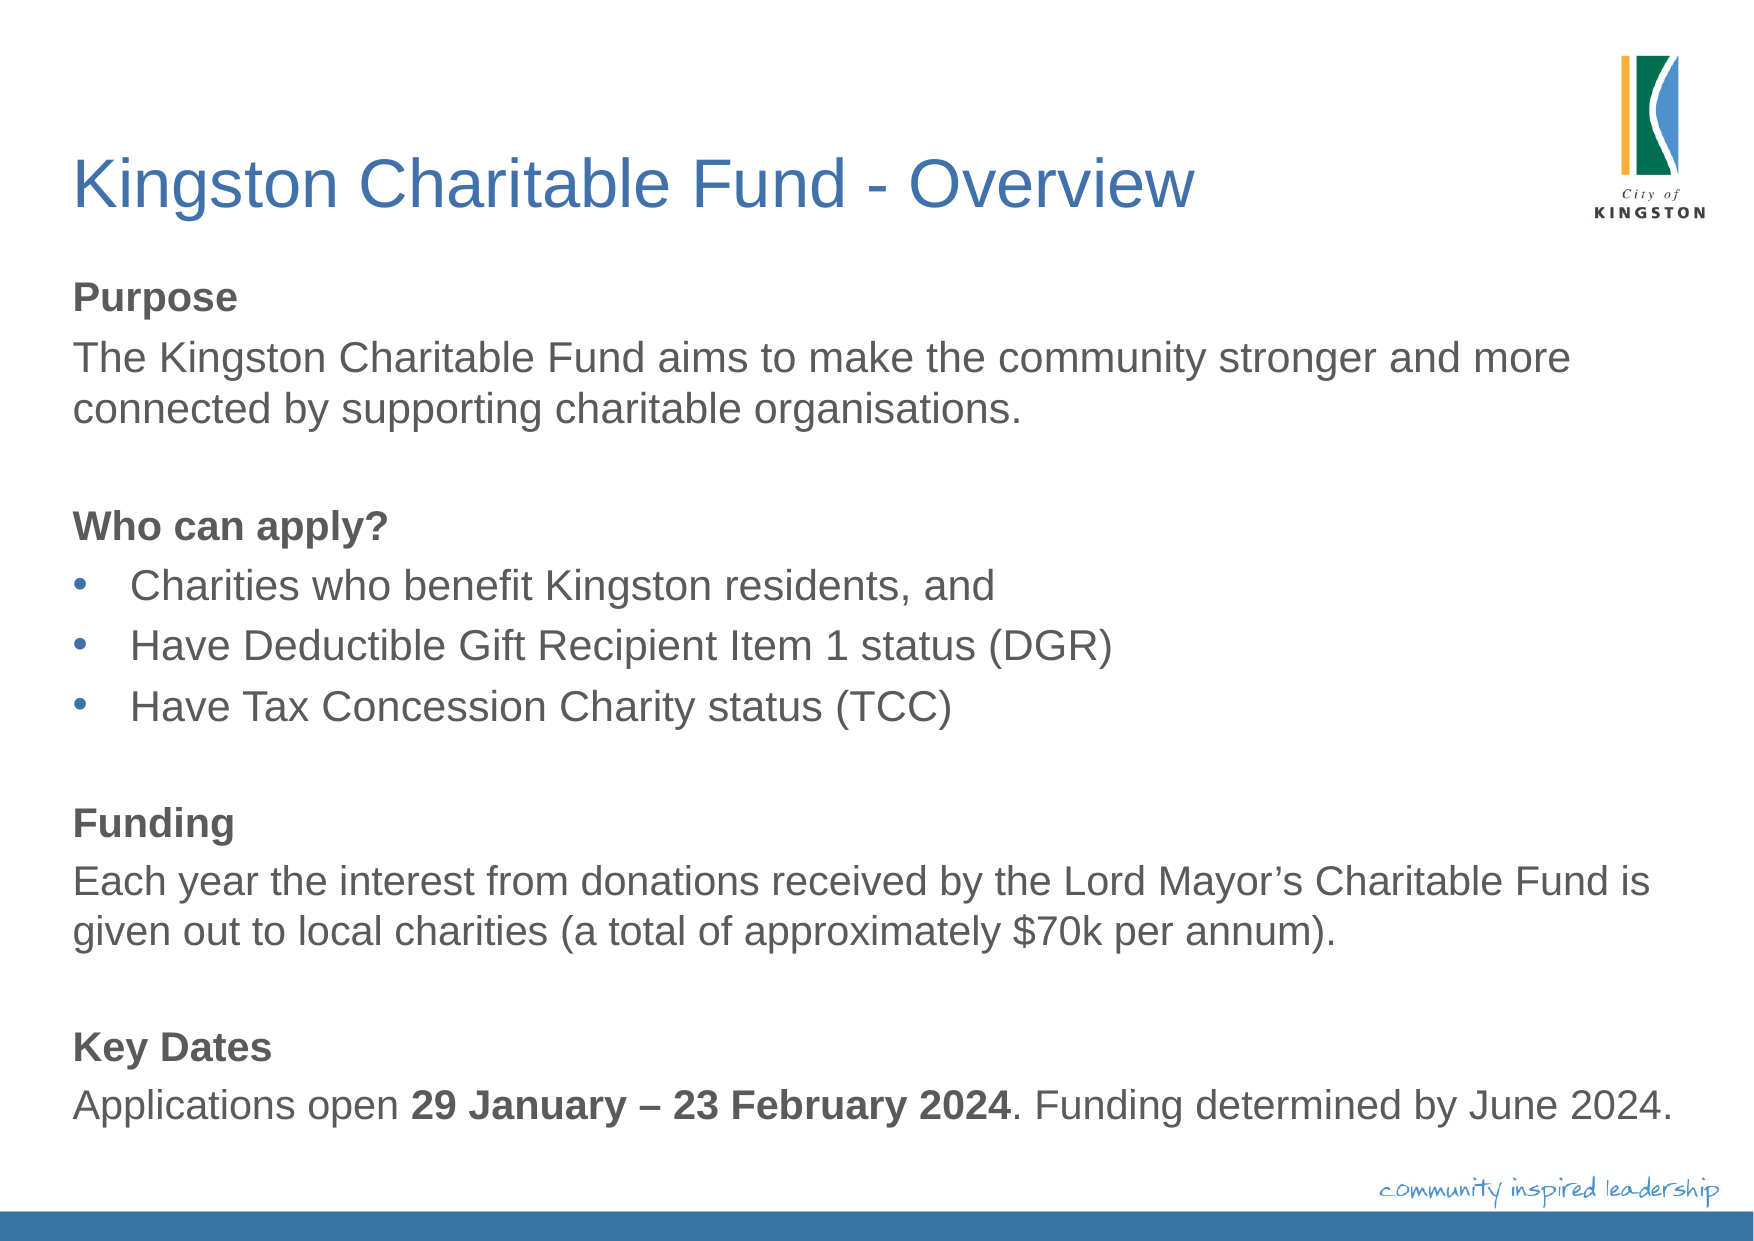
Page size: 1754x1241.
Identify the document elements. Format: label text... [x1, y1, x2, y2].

picture [0, 0, 1754, 1241]
title Kingston Charitable Fund - Overview [55, 49, 1579, 222]
list Purpose The Kingston Charitable Fund aims to make the community stronger and more connected by supporting charitable organisations. Who can apply? Charities who benefit Kingston residents, and Have Deductible Gift Recipient Item 1 status (DGR) Have Tax Concession Charity status (TCC) Funding Each year the interest from donations received by the Lord Mayor’s Charitable Fund is given out to local charities (a total of approximately $70k per annum). Key Dates Applications open 29 January – 23 February 2024. Funding determined by June 2024. [55, 261, 1707, 1151]
